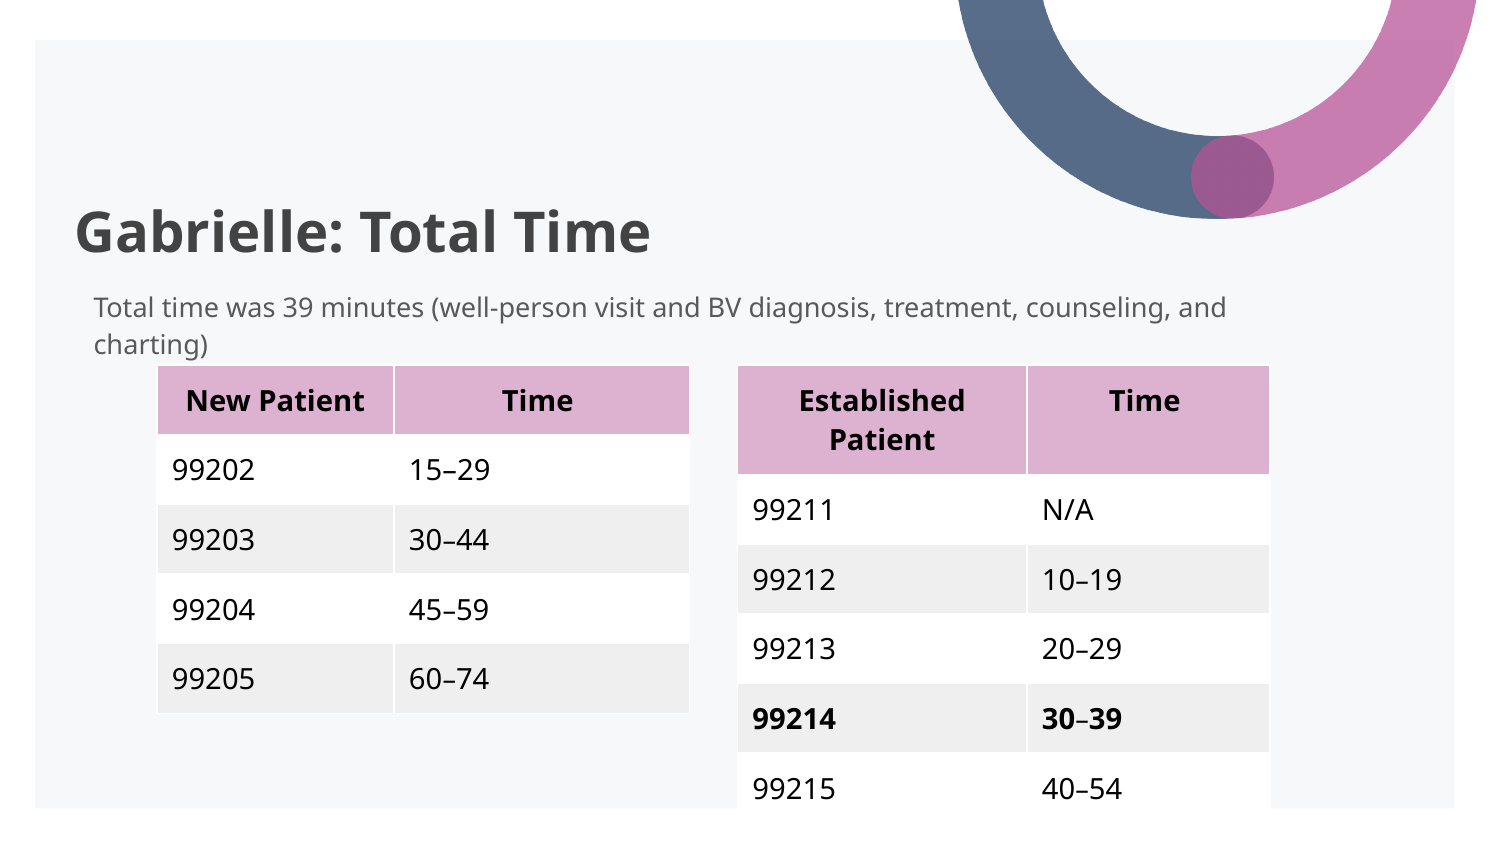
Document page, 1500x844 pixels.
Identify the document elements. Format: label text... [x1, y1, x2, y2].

table_cell 60–74 [395, 644, 689, 713]
table_cell 99204 [158, 575, 393, 643]
table_cell 30–44 [395, 505, 689, 573]
table_header Time [1028, 366, 1269, 474]
table_cell 20–29 [1028, 614, 1269, 683]
table_cell 30–39 [1028, 684, 1269, 752]
table_cell 15–29 [395, 435, 689, 504]
table_cell 99215 [738, 754, 1026, 822]
list Total time was 39 minutes (well-person visit and BV diagnosis, treatment, counseling, and charting) [78, 270, 1298, 701]
table_cell 10–19 [1028, 545, 1269, 613]
table_cell 99203 [158, 505, 393, 573]
table_header Time [395, 366, 689, 434]
table_cell 99213 [738, 614, 1026, 683]
table_cell 99211 [738, 475, 1026, 543]
table_header Established Patient [738, 366, 1026, 474]
table_cell 99205 [158, 644, 393, 713]
table_cell 45–59 [395, 575, 689, 643]
table_header New Patient [158, 366, 393, 434]
table_cell 99202 [158, 435, 393, 504]
picture [955, 0, 1480, 219]
table_cell 40–54 [1028, 754, 1269, 822]
table_cell N/A [1028, 475, 1269, 543]
title Gabrielle: Total Time [59, 181, 1458, 276]
table_cell 99214 [738, 684, 1026, 752]
table_cell 99212 [738, 545, 1026, 613]
